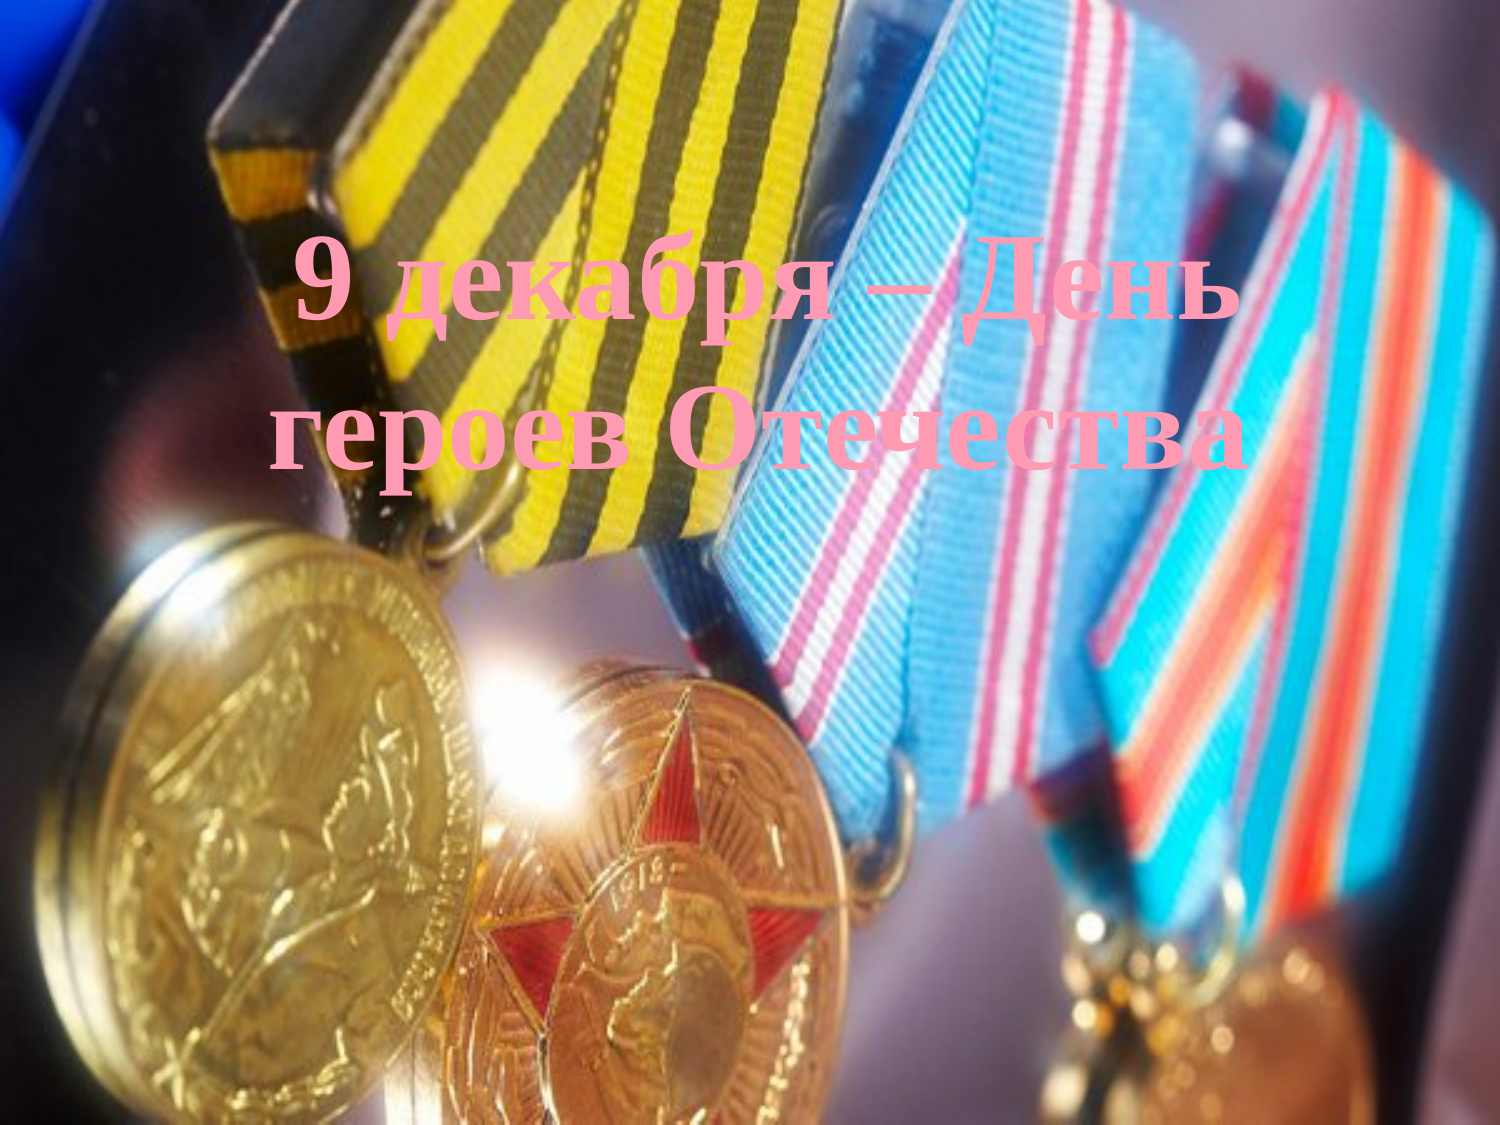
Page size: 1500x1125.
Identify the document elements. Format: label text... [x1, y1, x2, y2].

text_box 9 декабря – День героев Отечества [164, 187, 1372, 503]
picture [0, 0, 1500, 1125]
